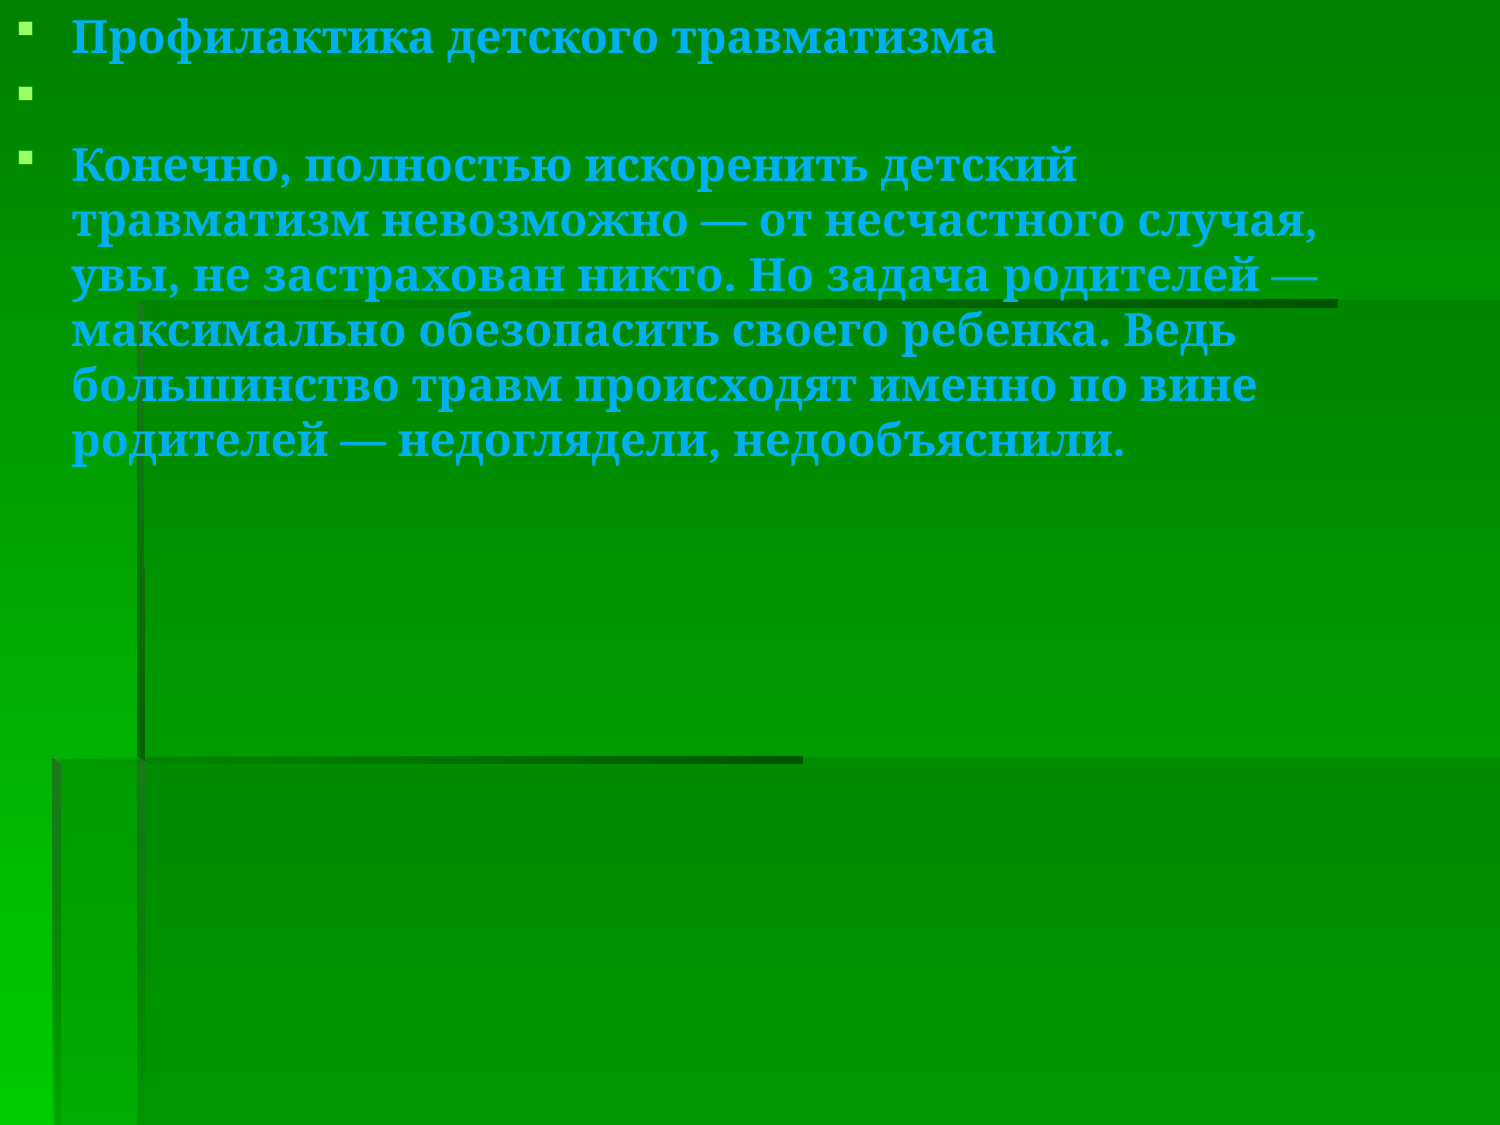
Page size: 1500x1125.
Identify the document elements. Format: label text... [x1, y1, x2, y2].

list Профилактика детского травматизма Конечно, полностью искоренить детский травматизм невозможно — от несчастного случая, увы, не застрахован никто. Но задача родителей — максимально обезопасить своего ребенка. Ведь большинство травм происходят именно по вине родителей — недоглядели, недообъяснили. [0, 0, 1351, 743]
